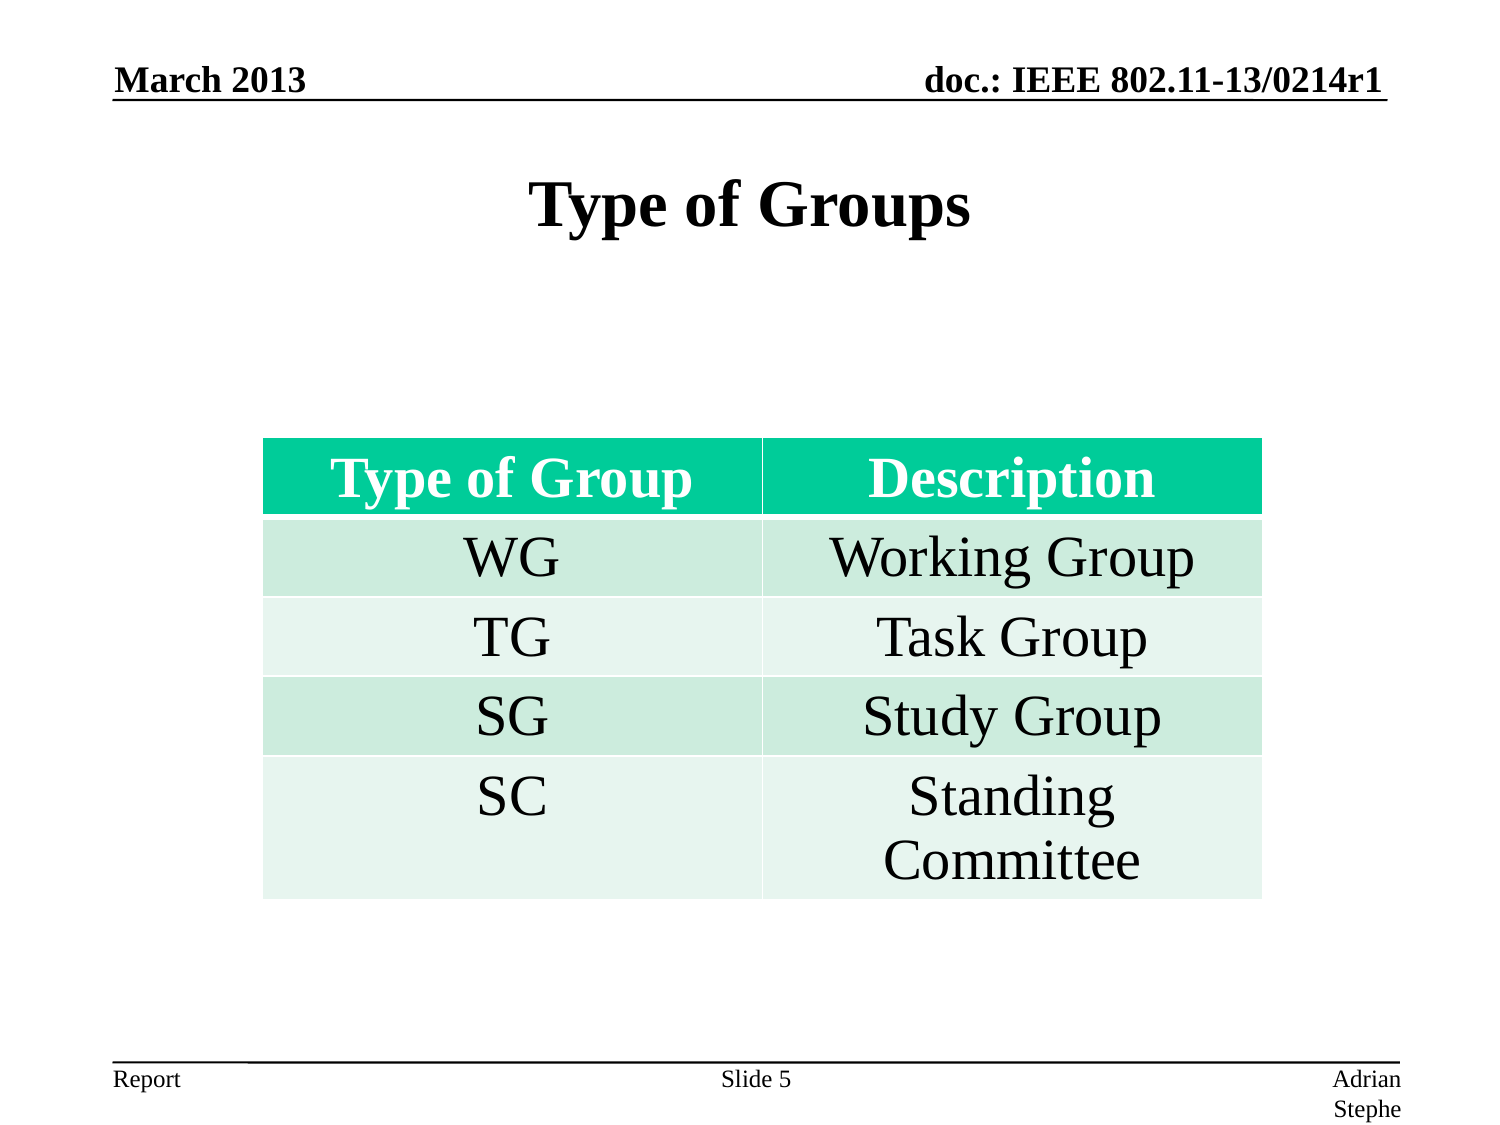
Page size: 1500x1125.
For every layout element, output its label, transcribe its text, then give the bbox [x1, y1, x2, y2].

title Type of Groups [112, 112, 1388, 288]
slide_number Slide 5 [712, 1061, 800, 1093]
table_header Type of Group [263, 438, 762, 514]
table_cell TG [263, 598, 762, 675]
table_cell Task Group [763, 598, 1262, 675]
table_cell Working Group [763, 520, 1262, 596]
table_cell WG [263, 520, 762, 596]
table_cell Standing Committee [763, 757, 1262, 899]
table_cell SC [263, 757, 762, 899]
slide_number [114, 54, 374, 101]
footer Adrian Stephens, Intel Corporation [1324, 1061, 1402, 1093]
table_cell SG [263, 677, 762, 755]
table_header Description [763, 438, 1262, 514]
table_cell Study Group [763, 677, 1262, 755]
